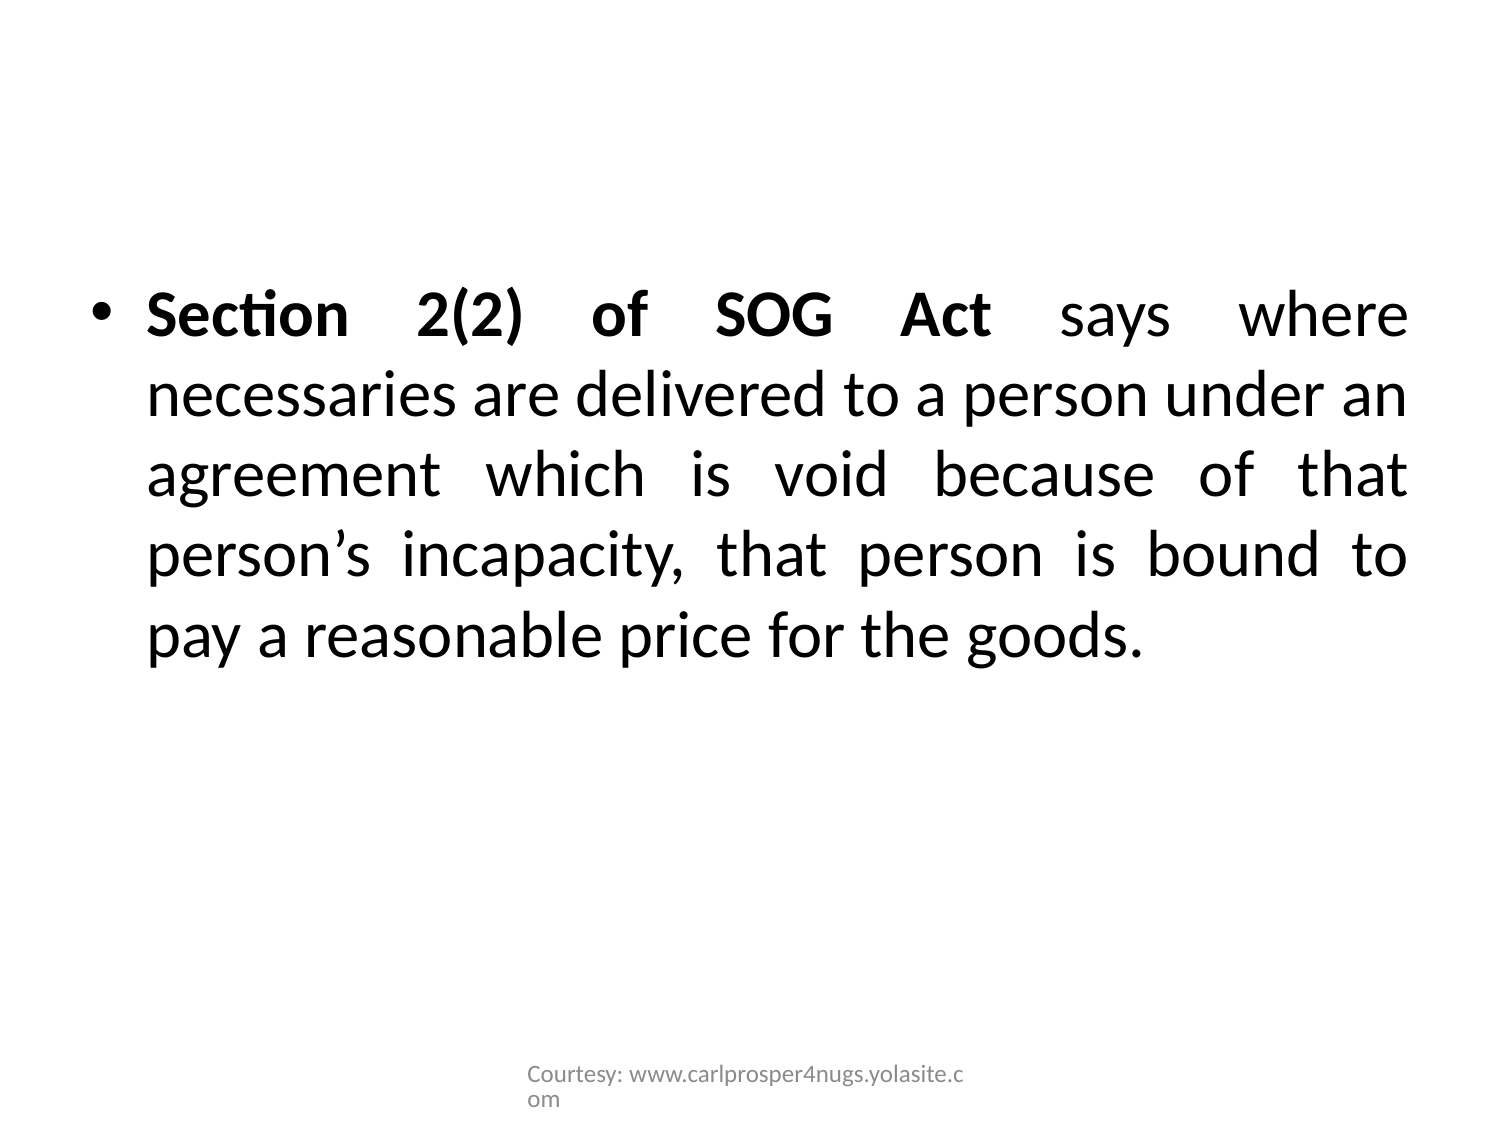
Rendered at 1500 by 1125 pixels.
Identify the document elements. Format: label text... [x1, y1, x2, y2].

footer Courtesy: www.carlprosper4nugs.yolasite.com [512, 1042, 988, 1103]
list Section 2(2) of SOG Act says where necessaries are delivered to a person under an agreement which is void because of that person’s incapacity, that person is bound to pay a reasonable price for the goods. [75, 262, 1425, 1005]
